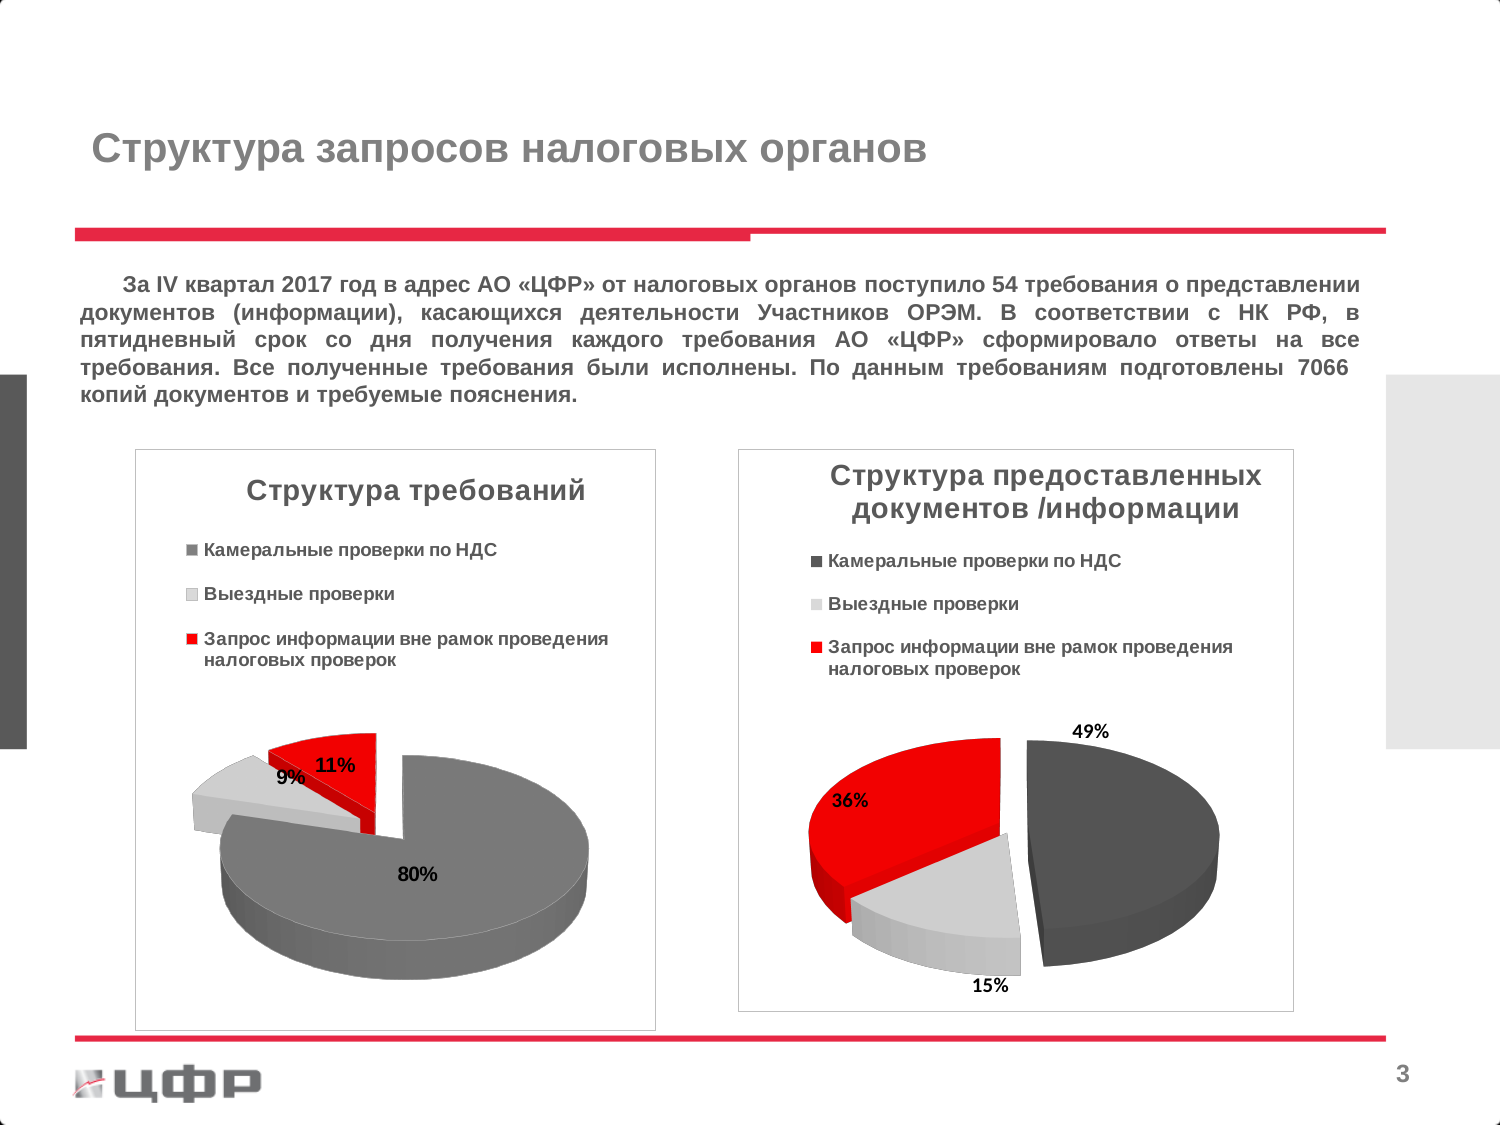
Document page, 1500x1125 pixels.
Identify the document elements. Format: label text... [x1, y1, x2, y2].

picture [0, 0, 1500, 1125]
chart [135, 449, 656, 1031]
text_box Структура запросов налоговых органов [76, 113, 1388, 229]
chart [737, 449, 1294, 1012]
slide_number 2 [1074, 1042, 1425, 1103]
title За IV квартал 2017 год в адрес АО «ЦФР» от налоговых органов поступило 54 требования о представлении документов (информации), касающихся деятельности Участников ОРЭМ. В соответствии с НК РФ, в пятидневный срок со дня получения каждого требования АО «ЦФР» сформировало ответы на все требования. Все полученные требования были исполнены. По данным требованиям подготовлены 7066 копий документов и требуемые пояснения. [64, 243, 1377, 432]
